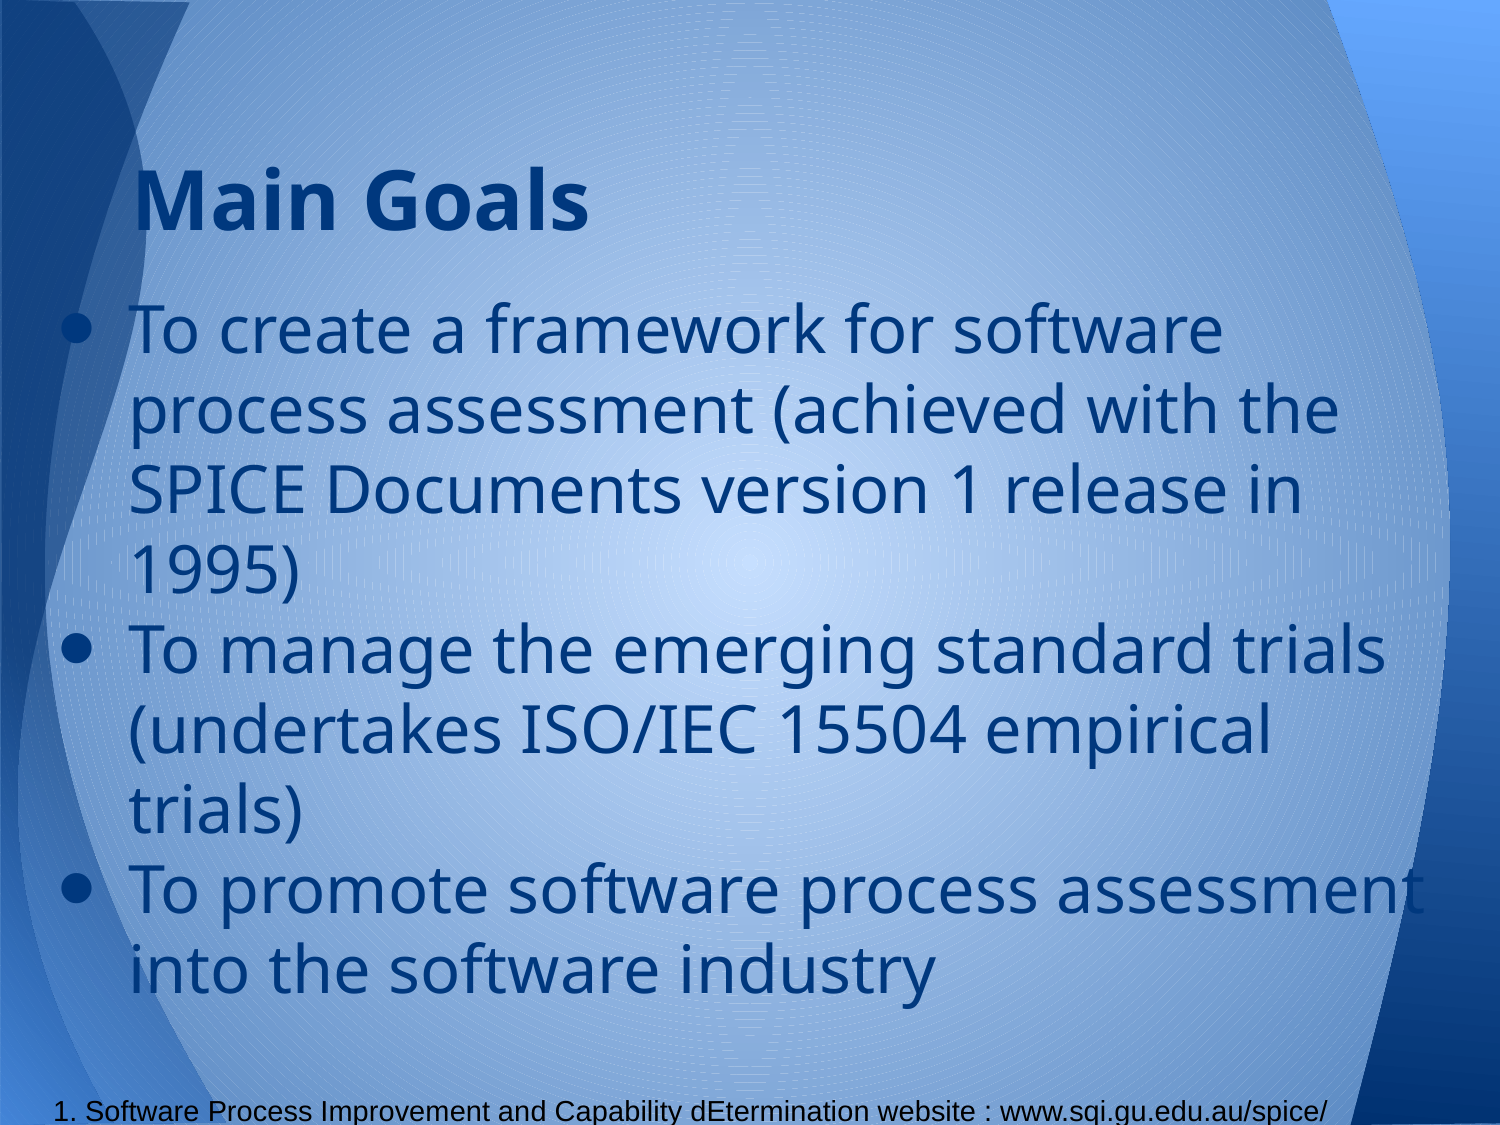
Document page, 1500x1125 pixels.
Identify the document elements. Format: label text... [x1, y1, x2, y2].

title Main Goals [75, 44, 1425, 263]
list To create a framework for software process assessment (achieved with the SPICE Documents version 1 release in 1995) To manage the emerging standard trials (undertakes ISO/IEC 15504 empirical trials) To promote software process assessment into the software industry 1. Software Process Improvement and Capability dEtermination website : www.sqi.gu.edu.au/spice/ [38, 272, 1465, 1125]
